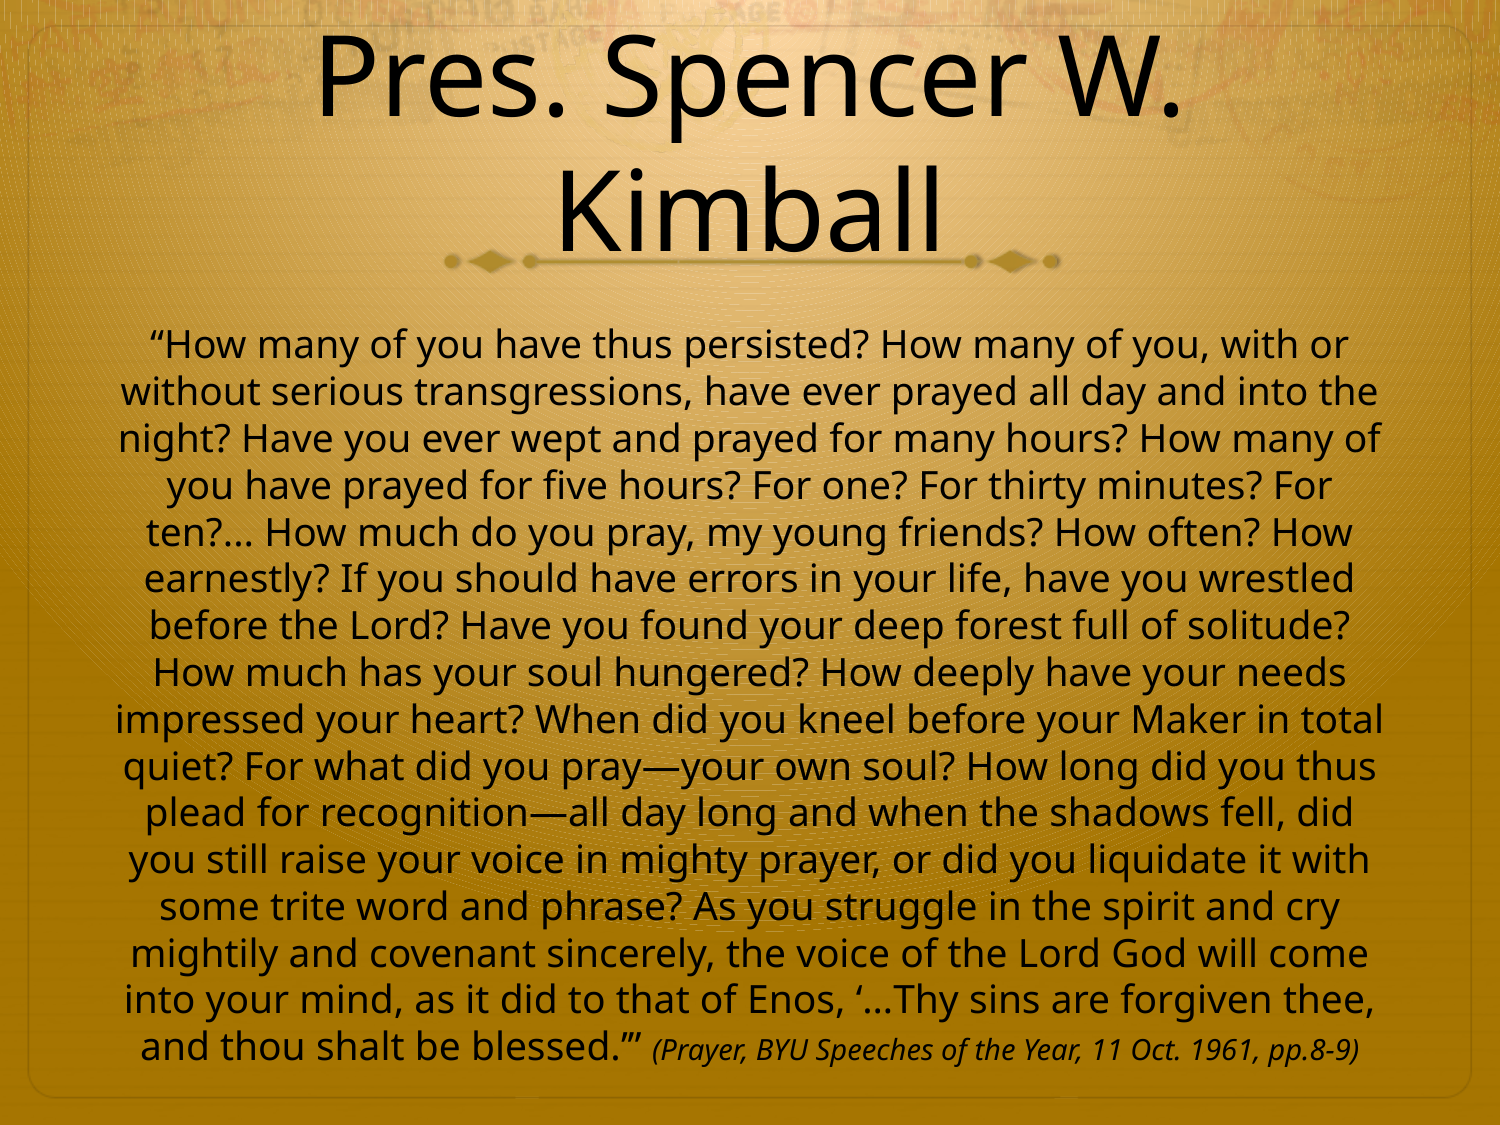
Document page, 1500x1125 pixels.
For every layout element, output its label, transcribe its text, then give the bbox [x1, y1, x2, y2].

title Pres. Spencer W. Kimball [93, 45, 1407, 233]
list “How many of you have thus persisted? How many of you, with or without serious transgressions, have ever prayed all day and into the night? Have you ever wept and prayed for many hours? How many of you have prayed for five hours? For one? For thirty minutes? For ten?... How much do you pray, my young friends? How often? How earnestly? If you should have errors in your life, have you wrestled before the Lord? Have you found your deep forest full of solitude? How much has your soul hungered? How deeply have your needs impressed your heart? When did you kneel before your Maker in total quiet? For what did you pray—your own soul? How long did you thus plead for recognition—all day long and when the shadows fell, did you still raise your voice in mighty prayer, or did you liquidate it with some trite word and phrase? As you struggle in the spirit and cry mightily and covenant sincerely, the voice of the Lord God will come into your mind, as it did to that of Enos, ‘…Thy sins are forgiven thee, and thou shalt be blessed.’” (Prayer, BYU Speeches of the Year, 11 Oct. 1961, pp.8-9) [93, 312, 1407, 1086]
picture [0, 0, 1500, 1125]
